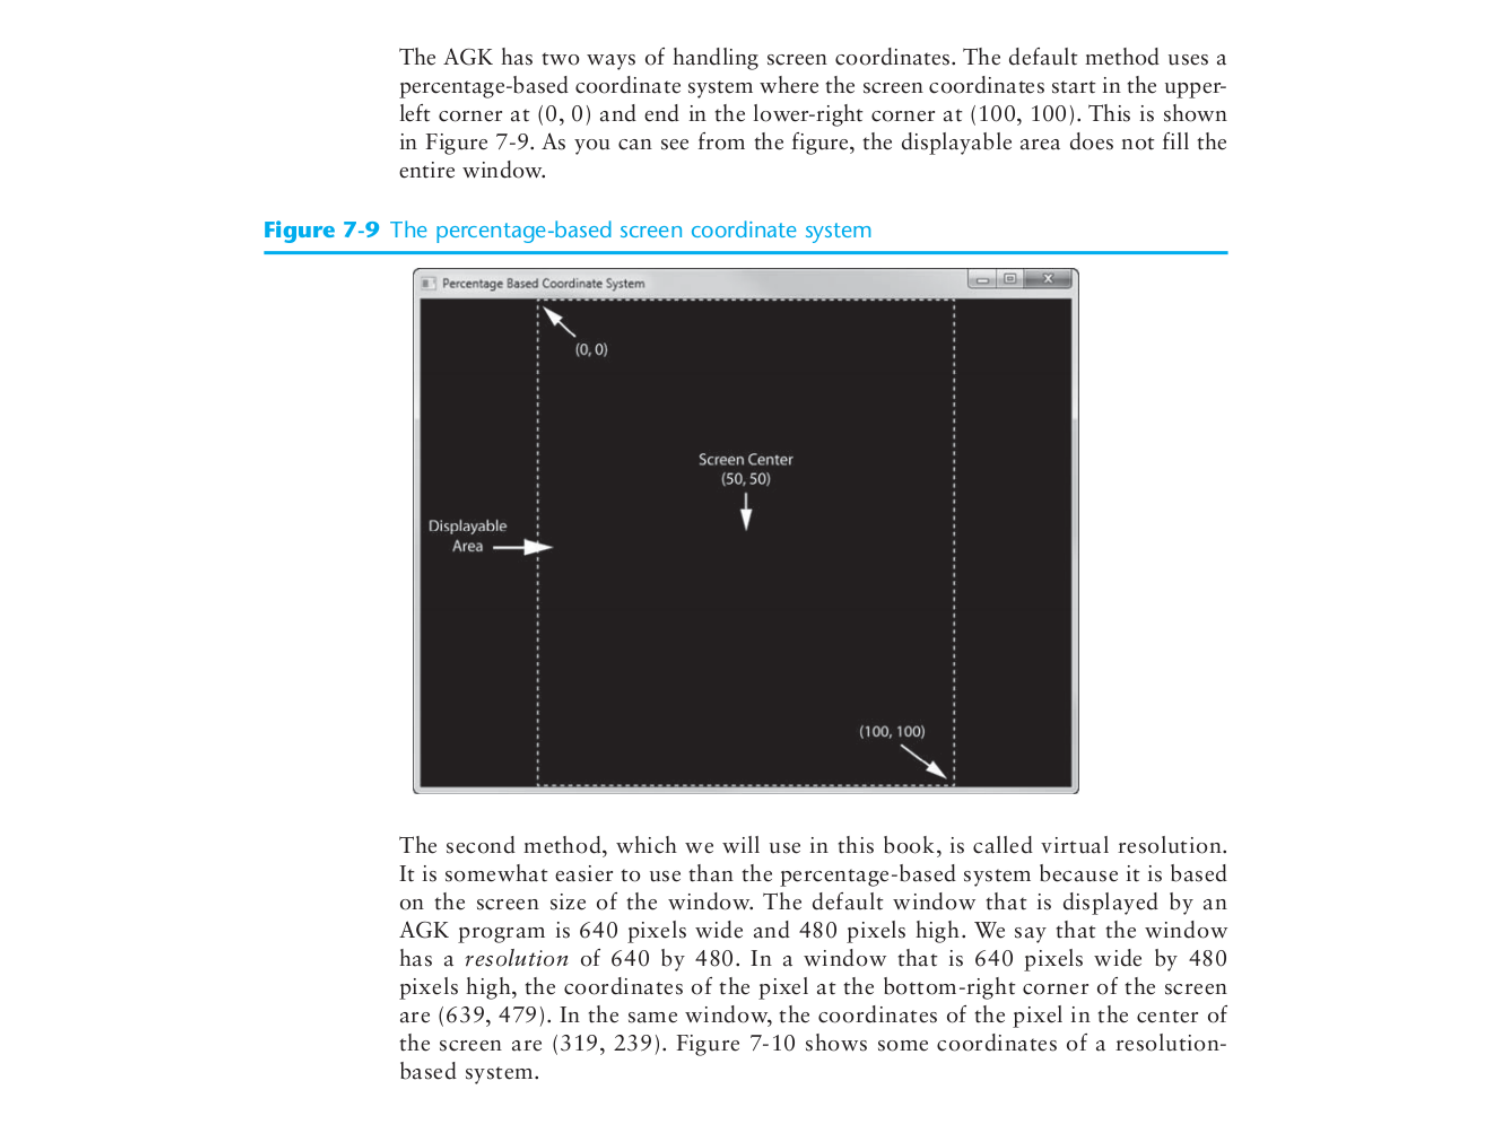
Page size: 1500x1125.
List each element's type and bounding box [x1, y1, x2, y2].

picture [249, 37, 1251, 1089]
